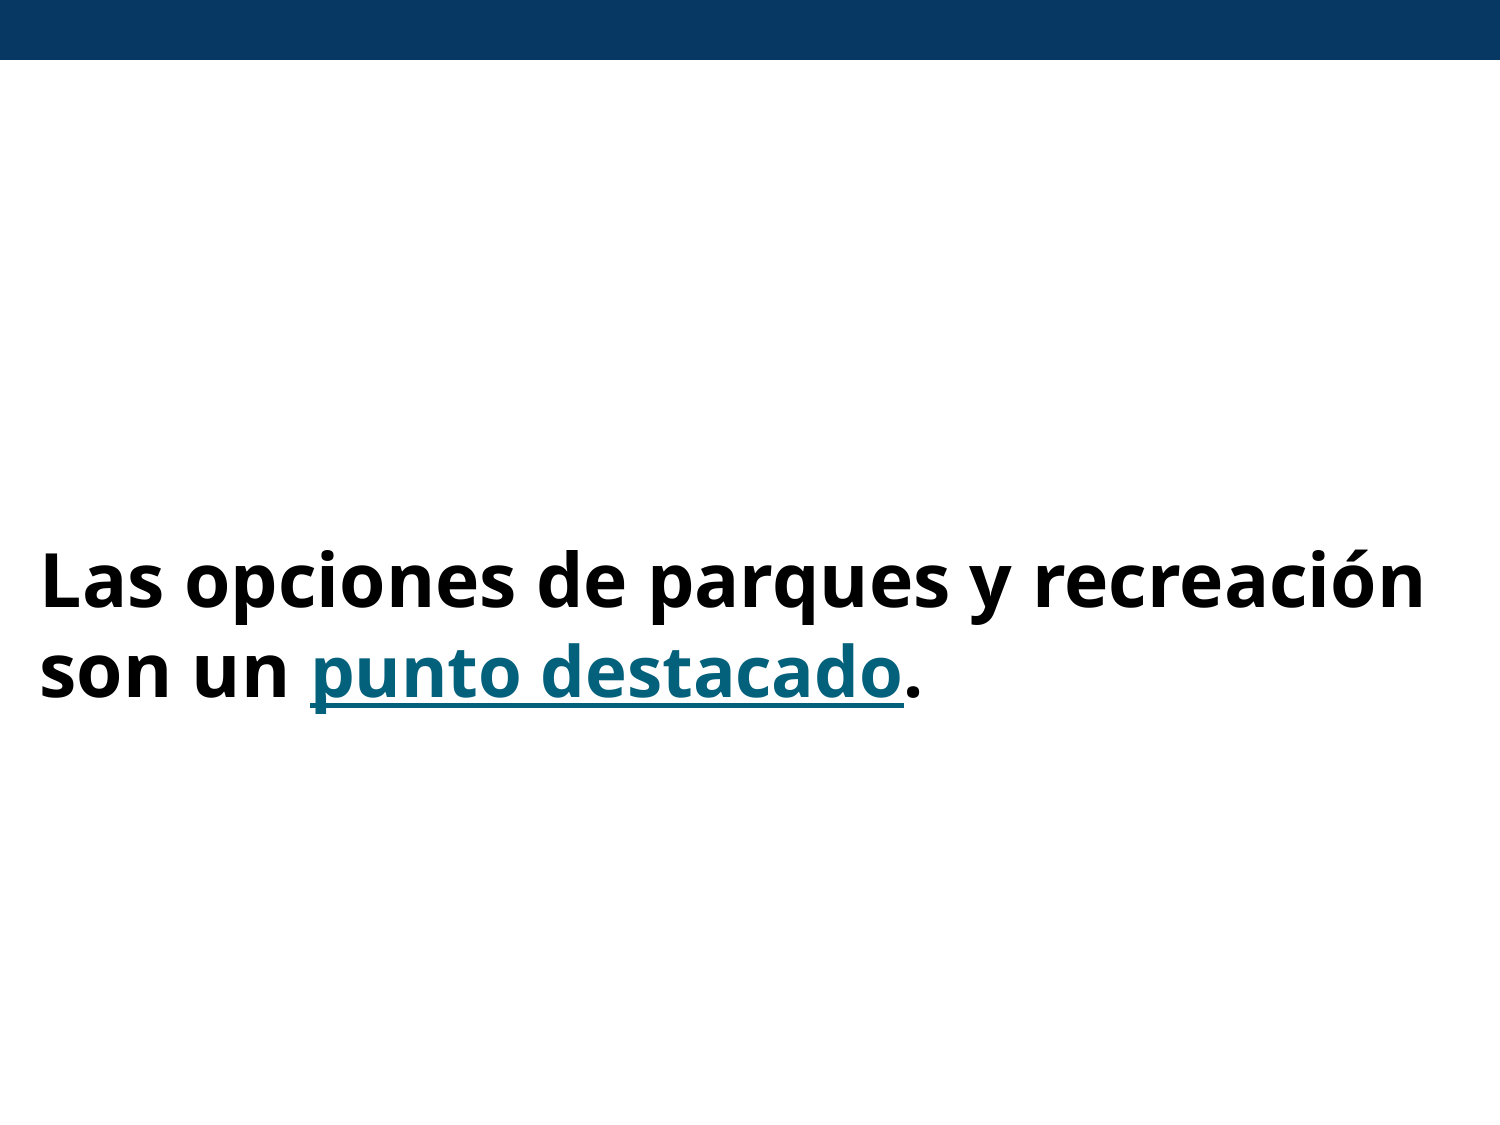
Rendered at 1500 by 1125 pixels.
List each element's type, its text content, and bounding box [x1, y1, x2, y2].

text_box Las opciones de parques y recreación son un punto destacado. [24, 524, 1476, 720]
